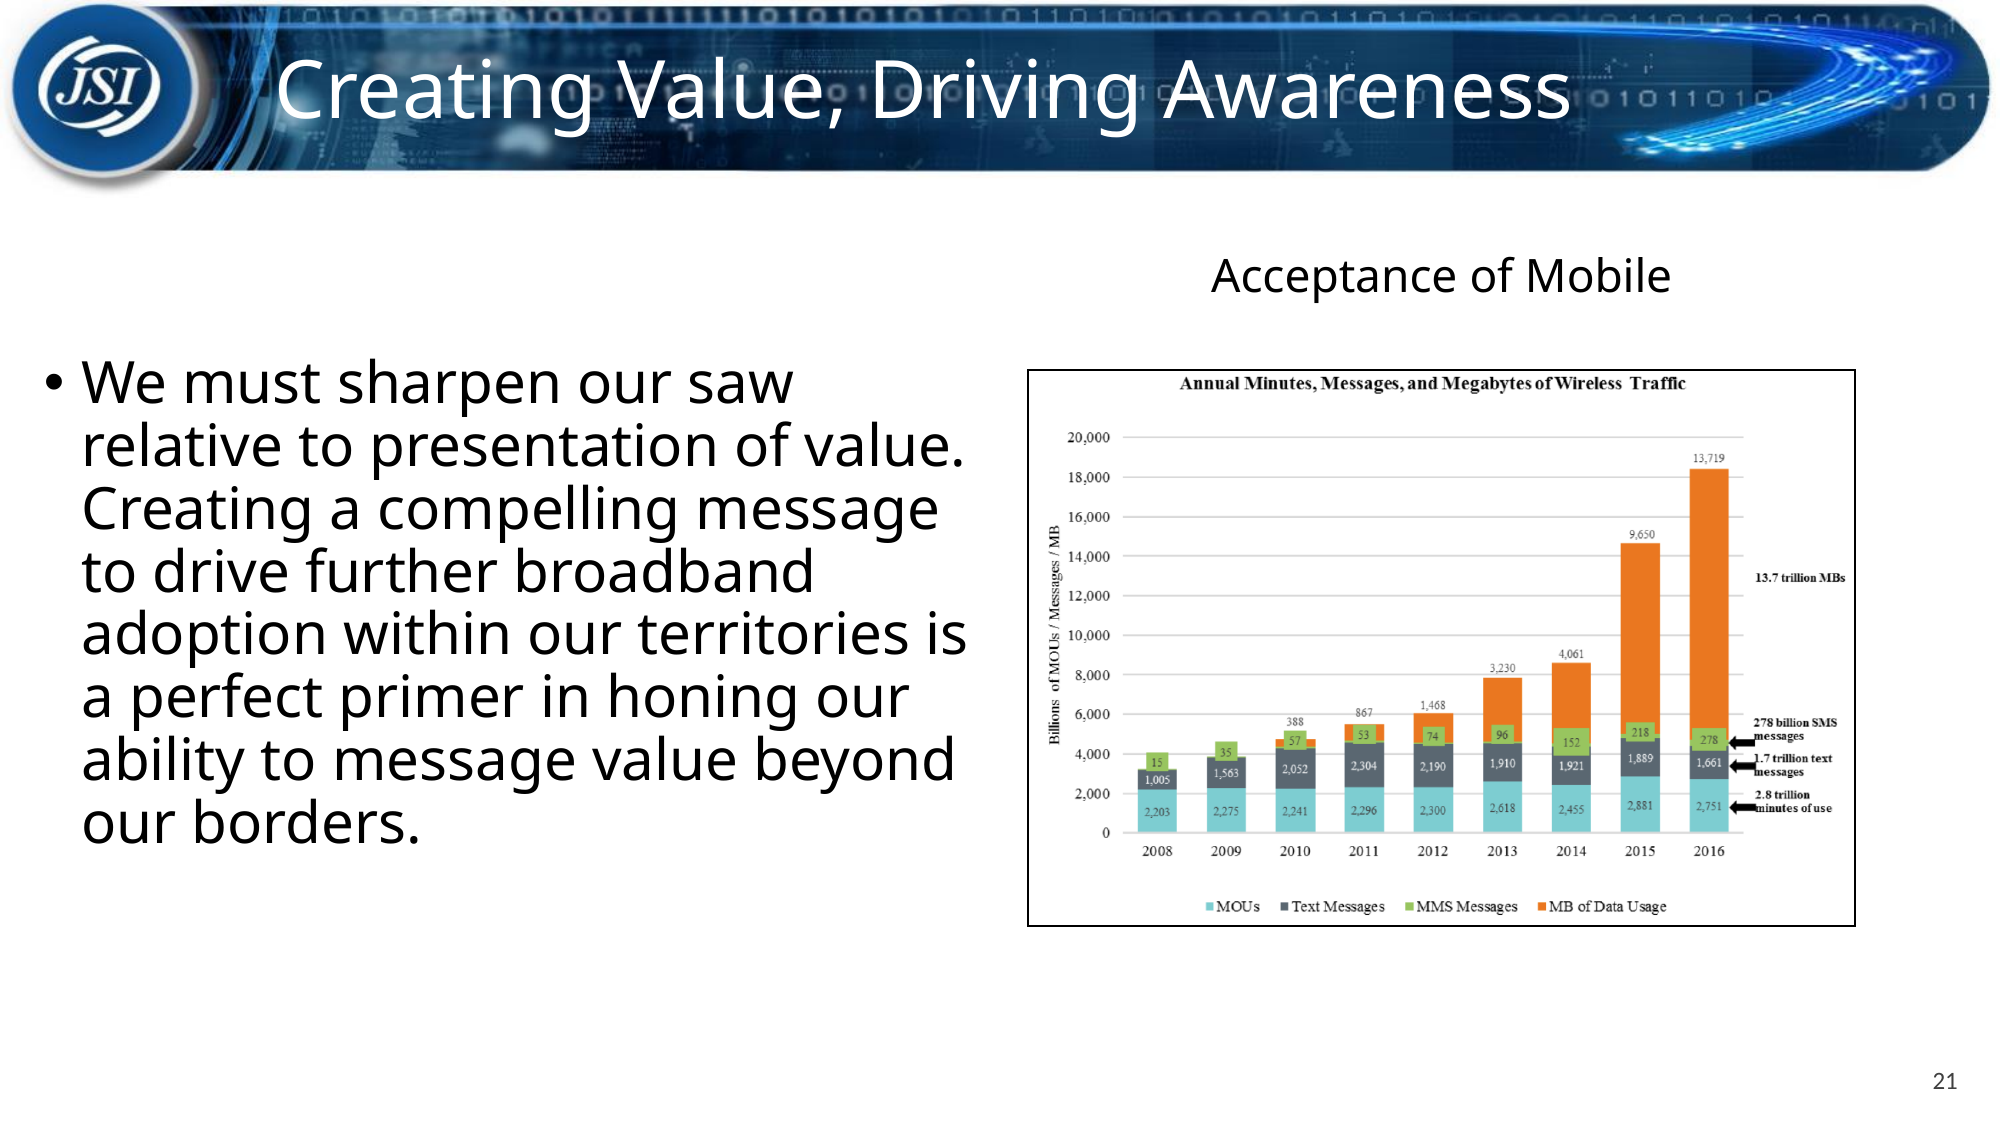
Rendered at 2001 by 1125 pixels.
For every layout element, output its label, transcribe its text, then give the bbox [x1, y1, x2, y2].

picture [0, 0, 2000, 198]
text_box Acceptance of Mobile [1159, 230, 1724, 326]
picture [1028, 371, 1855, 925]
slide_number 21 [1523, 1049, 1973, 1110]
list We must sharpen our saw relative to presentation of value. Creating a compelling message to drive further broadband adoption within our territories is a perfect primer in honing our ability to message value beyond our borders. [28, 345, 1000, 900]
title Creating Value, Driving Awareness [251, 0, 1599, 186]
